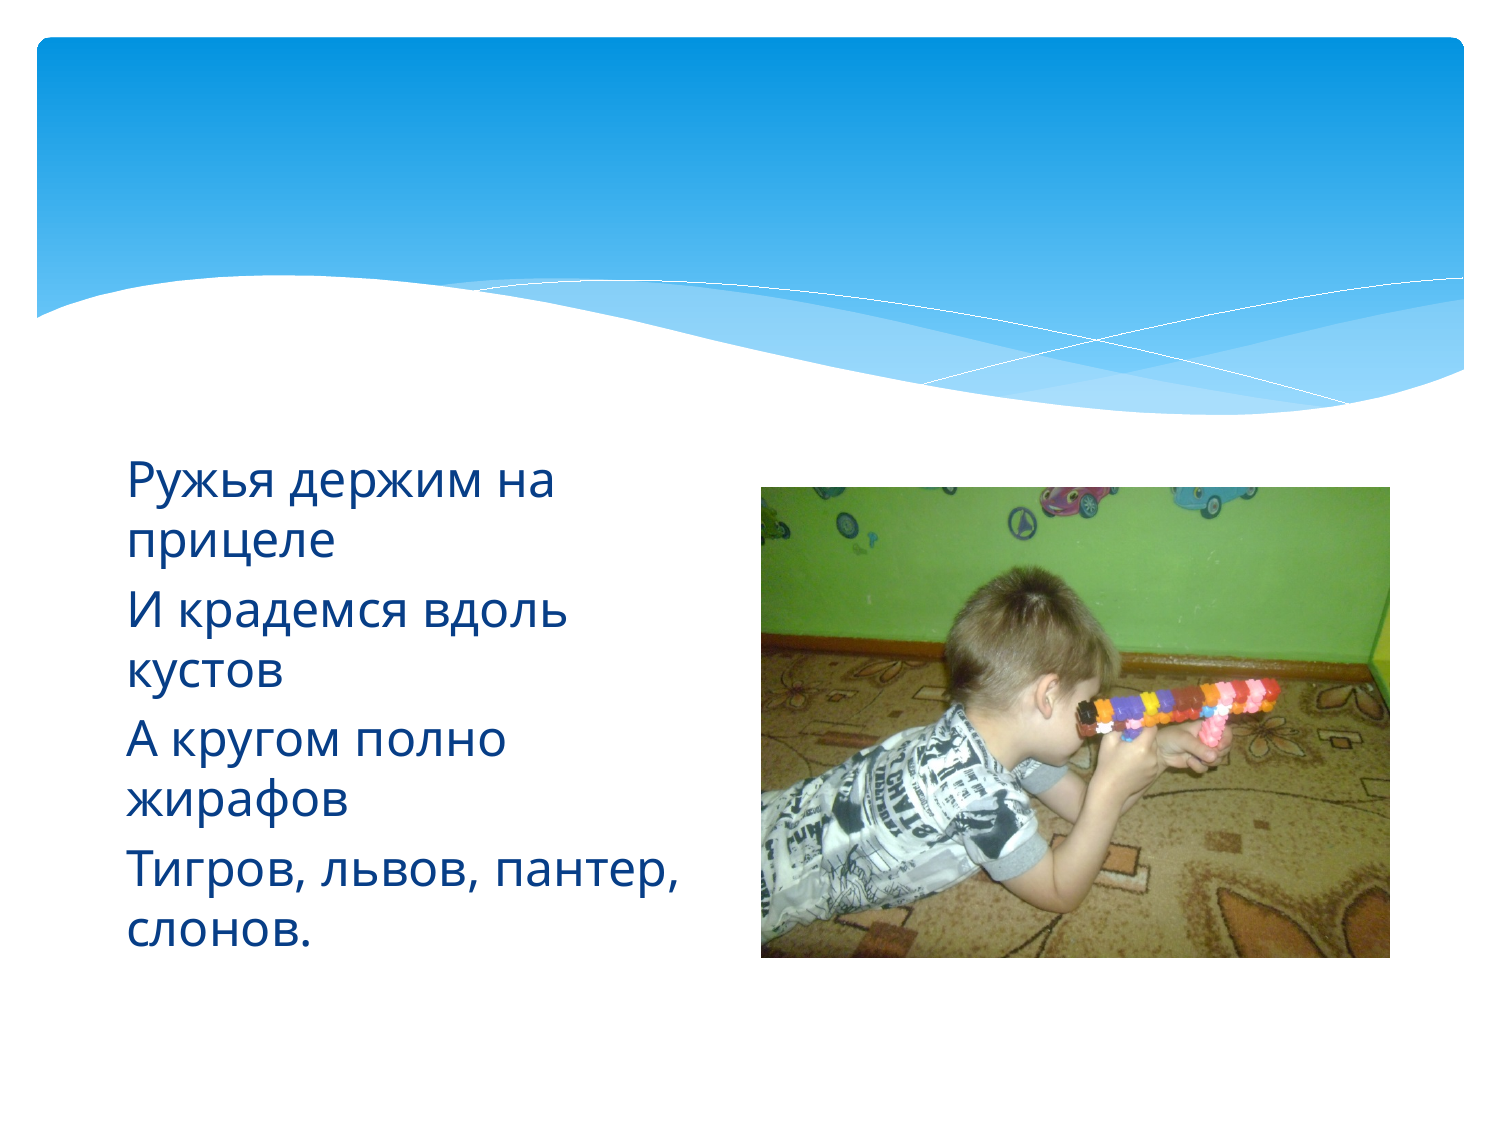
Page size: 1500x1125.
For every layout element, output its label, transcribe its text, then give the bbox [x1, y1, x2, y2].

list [761, 486, 1390, 958]
list Ружья держим на прицеле И крадемся вдоль кустов А кругом полно жирафов Тигров, львов, пантер, слонов. [111, 439, 738, 1005]
